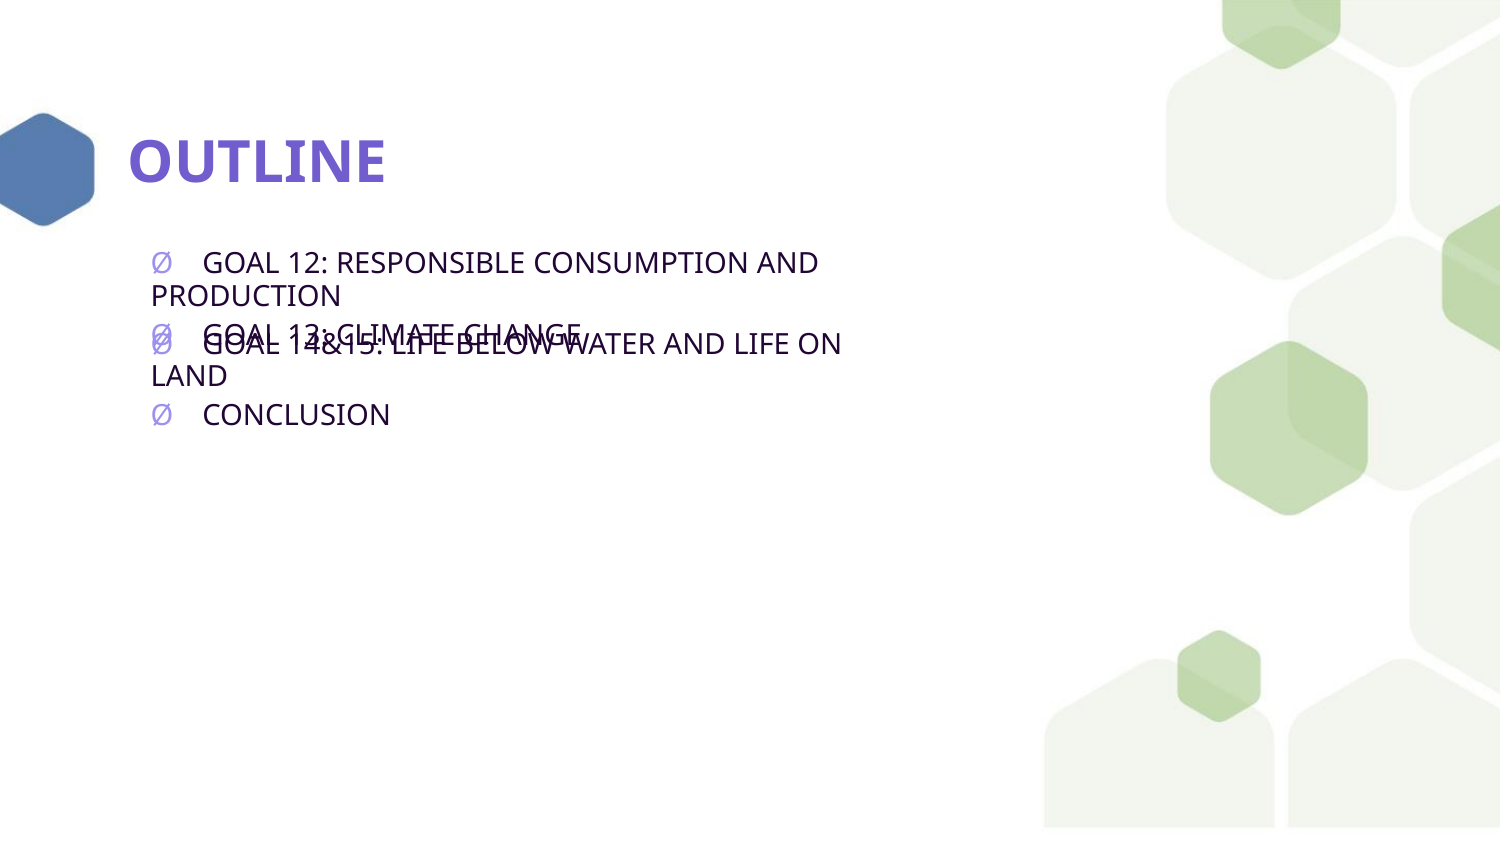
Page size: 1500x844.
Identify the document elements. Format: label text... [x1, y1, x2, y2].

text_box [0, 0, 1500, 844]
text_box Ø GOAL 14&15: LIFE BELOW WATER AND LIFE ON LAND Ø CONCLUSION [150, 327, 887, 432]
text_box Ø GOAL 12: RESPONSIBLE CONSUMPTION AND PRODUCTION Ø GOAL 13: CLIMATE CHANGE [150, 247, 968, 351]
text_box OUTLINE [127, 133, 399, 194]
